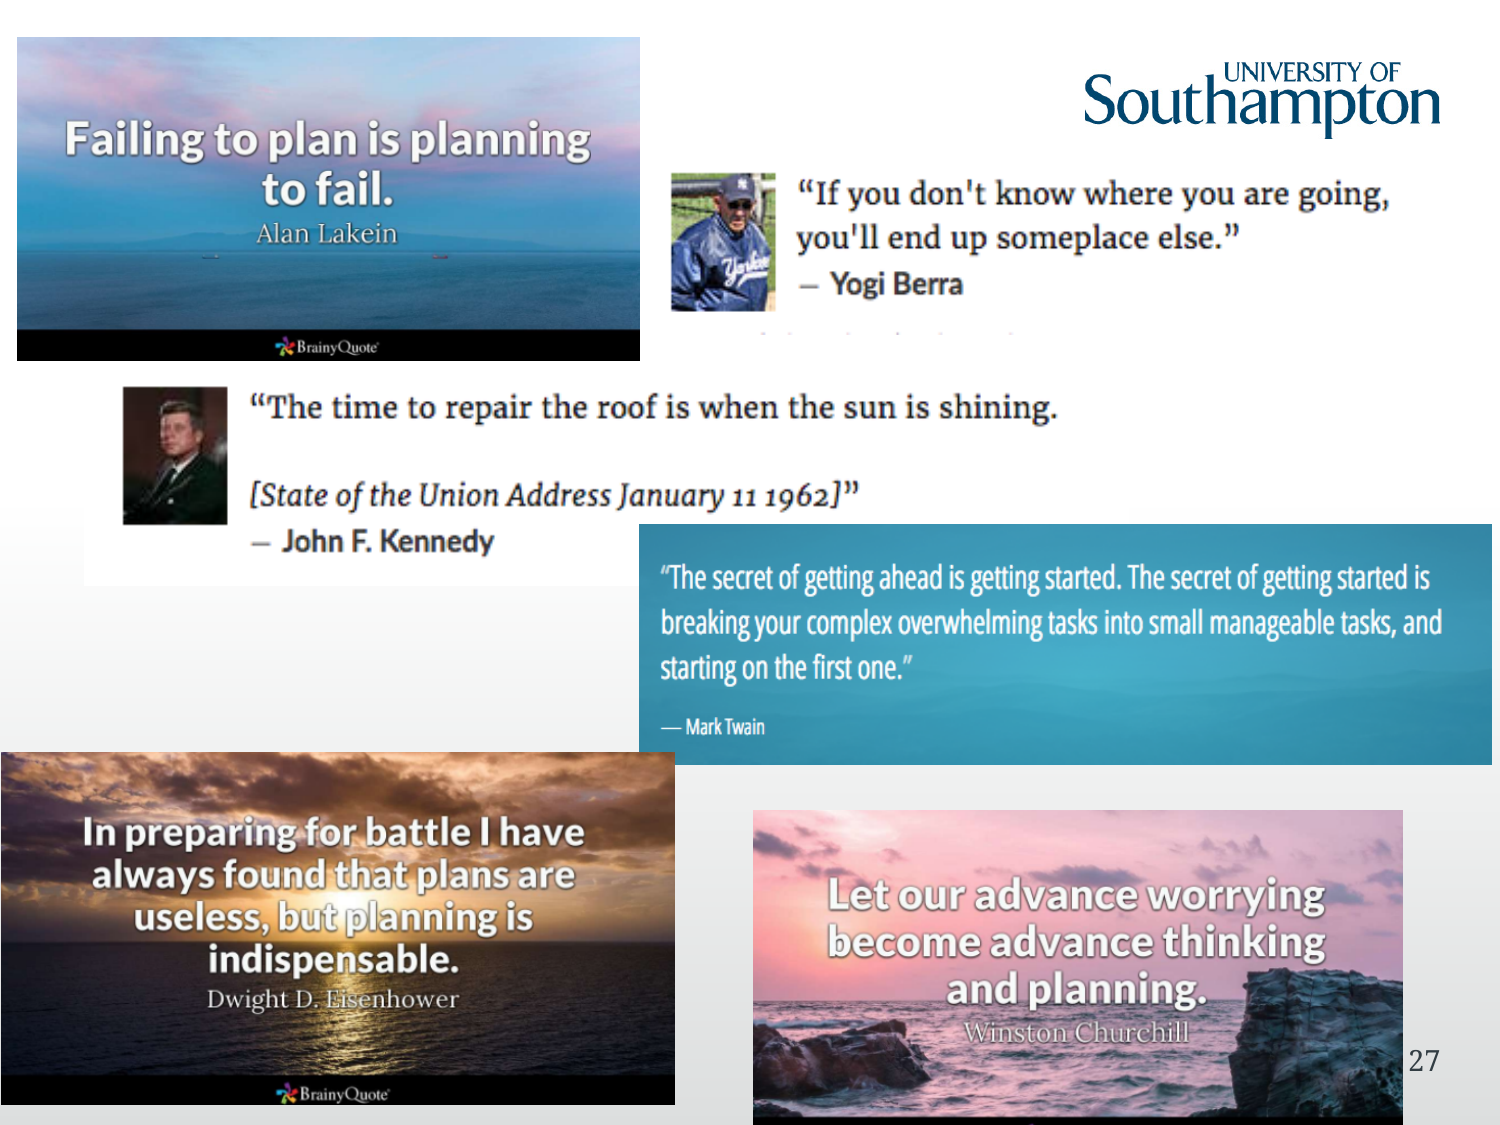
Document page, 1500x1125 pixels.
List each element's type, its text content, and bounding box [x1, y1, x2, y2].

picture [1, 377, 1493, 1105]
picture [651, 159, 1500, 335]
picture [1085, 62, 1440, 139]
picture [753, 810, 1403, 1125]
slide_number 27 [1408, 1034, 1441, 1111]
picture [17, 37, 640, 361]
